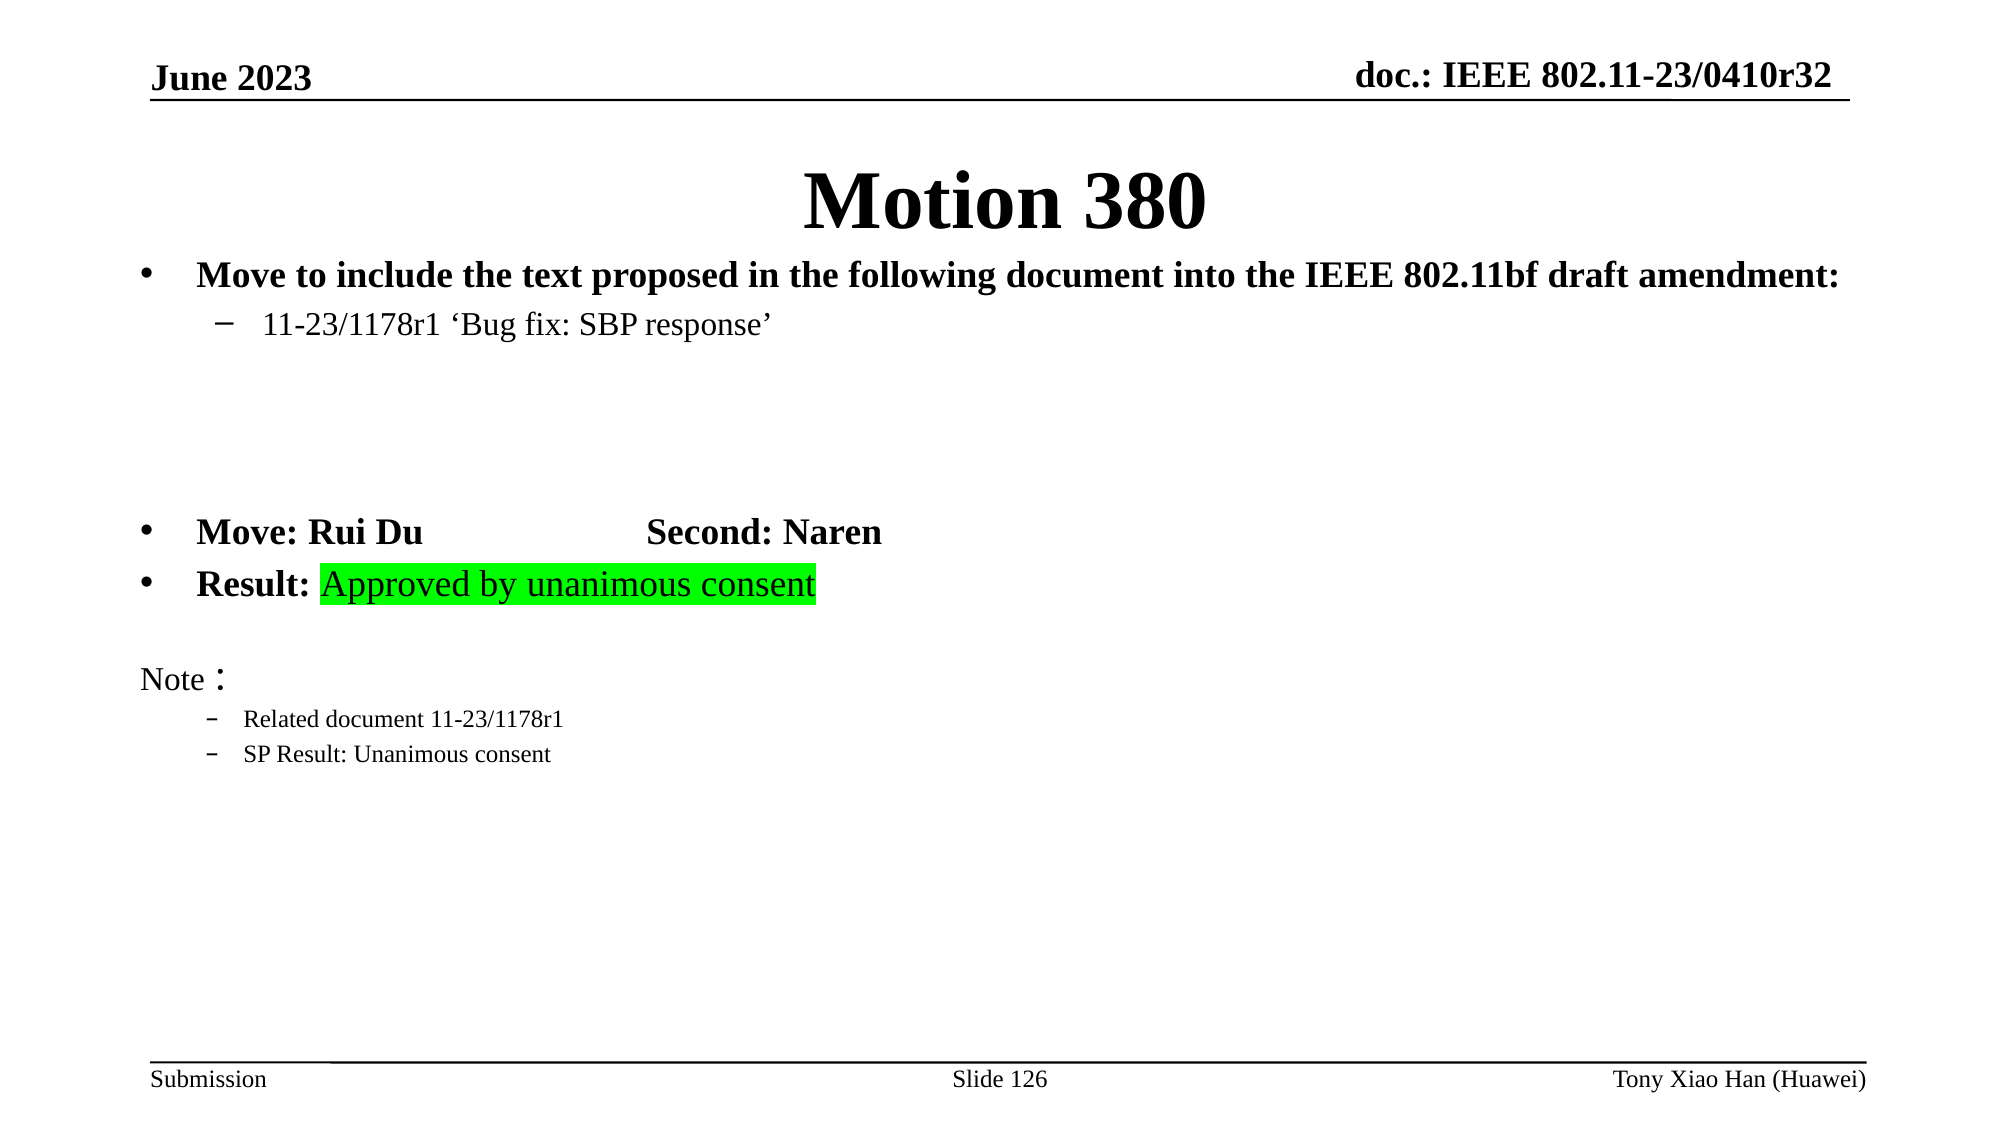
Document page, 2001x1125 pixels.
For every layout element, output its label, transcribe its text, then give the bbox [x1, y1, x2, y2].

text_box Motion 380 [368, 137, 1644, 212]
text_box Move to include the text proposed in the following document into the IEEE 802.11bf draft amendment: 11-23/1178r1 ‘Bug fix: SBP response’ Move: Rui Du Second: Naren Result: Approved by unanimous consent Note： Related document 11-23/1178r1 SP Result: Unanimous consent [125, 212, 1888, 900]
